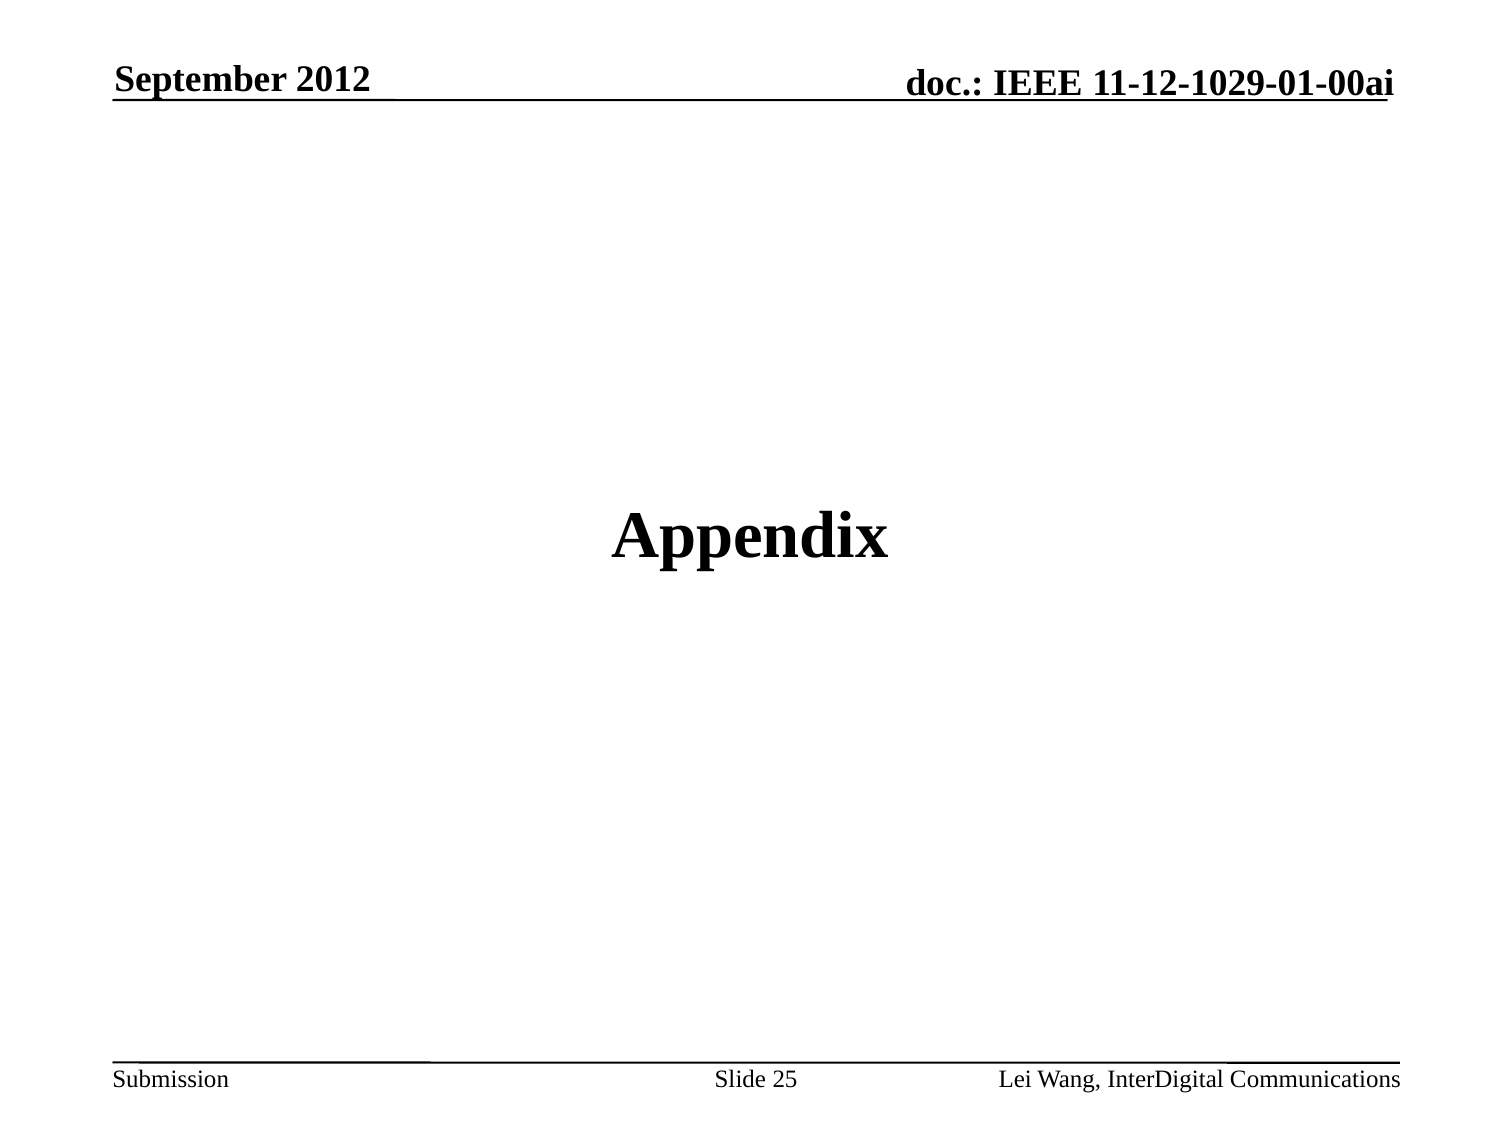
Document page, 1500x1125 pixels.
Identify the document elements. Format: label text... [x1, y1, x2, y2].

slide_number Slide 25 [712, 1061, 800, 1123]
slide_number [114, 54, 423, 100]
text_box Appendix [112, 481, 1388, 582]
footer Lei Wang, InterDigital Communications [878, 1061, 1402, 1093]
